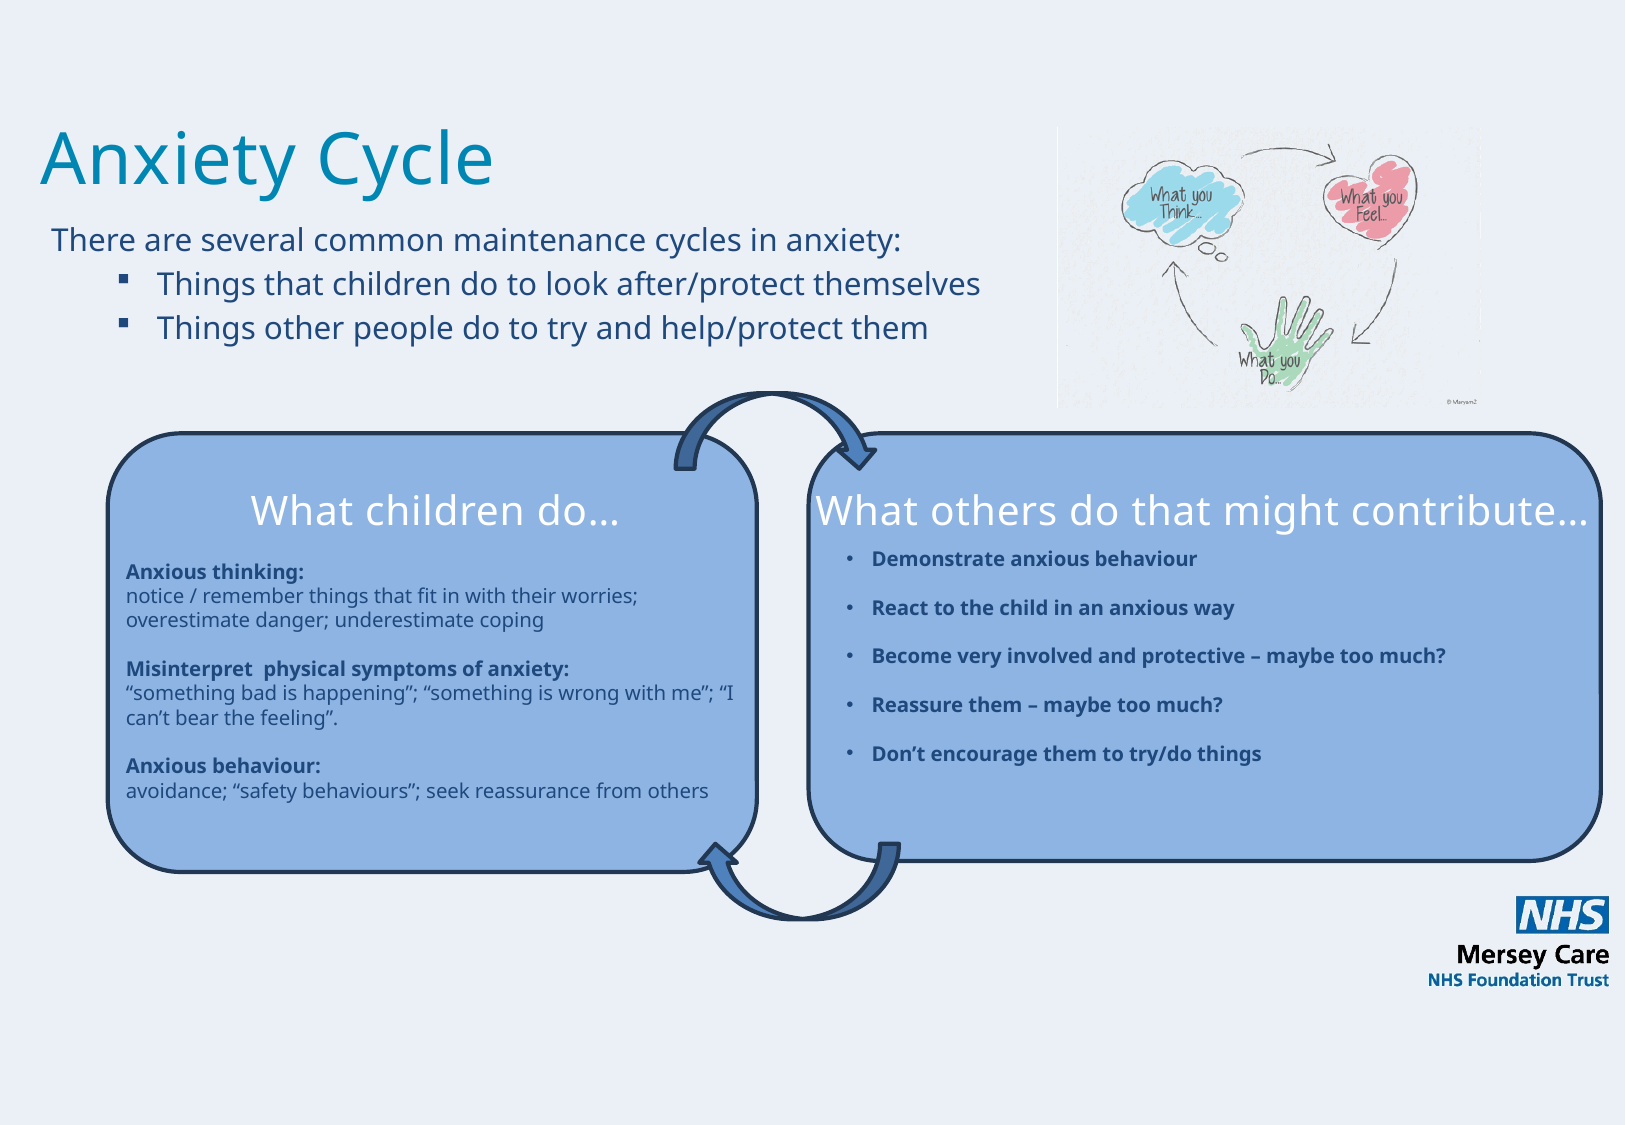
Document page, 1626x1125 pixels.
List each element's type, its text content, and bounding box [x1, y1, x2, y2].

text_box [697, 841, 902, 922]
text_box [105, 431, 759, 875]
picture [1057, 126, 1481, 408]
text_box There are several common maintenance cycles in anxiety: Things that children do to look after/protect themselves Things other people do to try and help/protect them [36, 212, 1052, 405]
text_box Demonstrate anxious behaviour React to the child in an anxious way Become very involved and protective – maybe too much? Reassure them – maybe too much? Don’t encourage them to try/do things [831, 538, 1481, 773]
text_box [821, 442, 844, 460]
text_box [862, 431, 1588, 460]
text_box Anxiety Cycle [40, 126, 1056, 200]
text_box What children do… [174, 460, 697, 533]
text_box Anxious thinking: notice / remember things that fit in with their worries; overestimate danger; underestimate coping Misinterpret physical symptoms of anxiety: “something bad is happening”; “something is wrong with me”; “I can’t bear the feeling”. Anxious behaviour: avoidance; “safety behaviours”; seek reassurance from others [111, 551, 761, 810]
text_box What others do that might contribute… [805, 460, 1601, 533]
text_box [806, 488, 1603, 864]
picture [1426, 894, 1618, 996]
text_box [673, 391, 878, 471]
